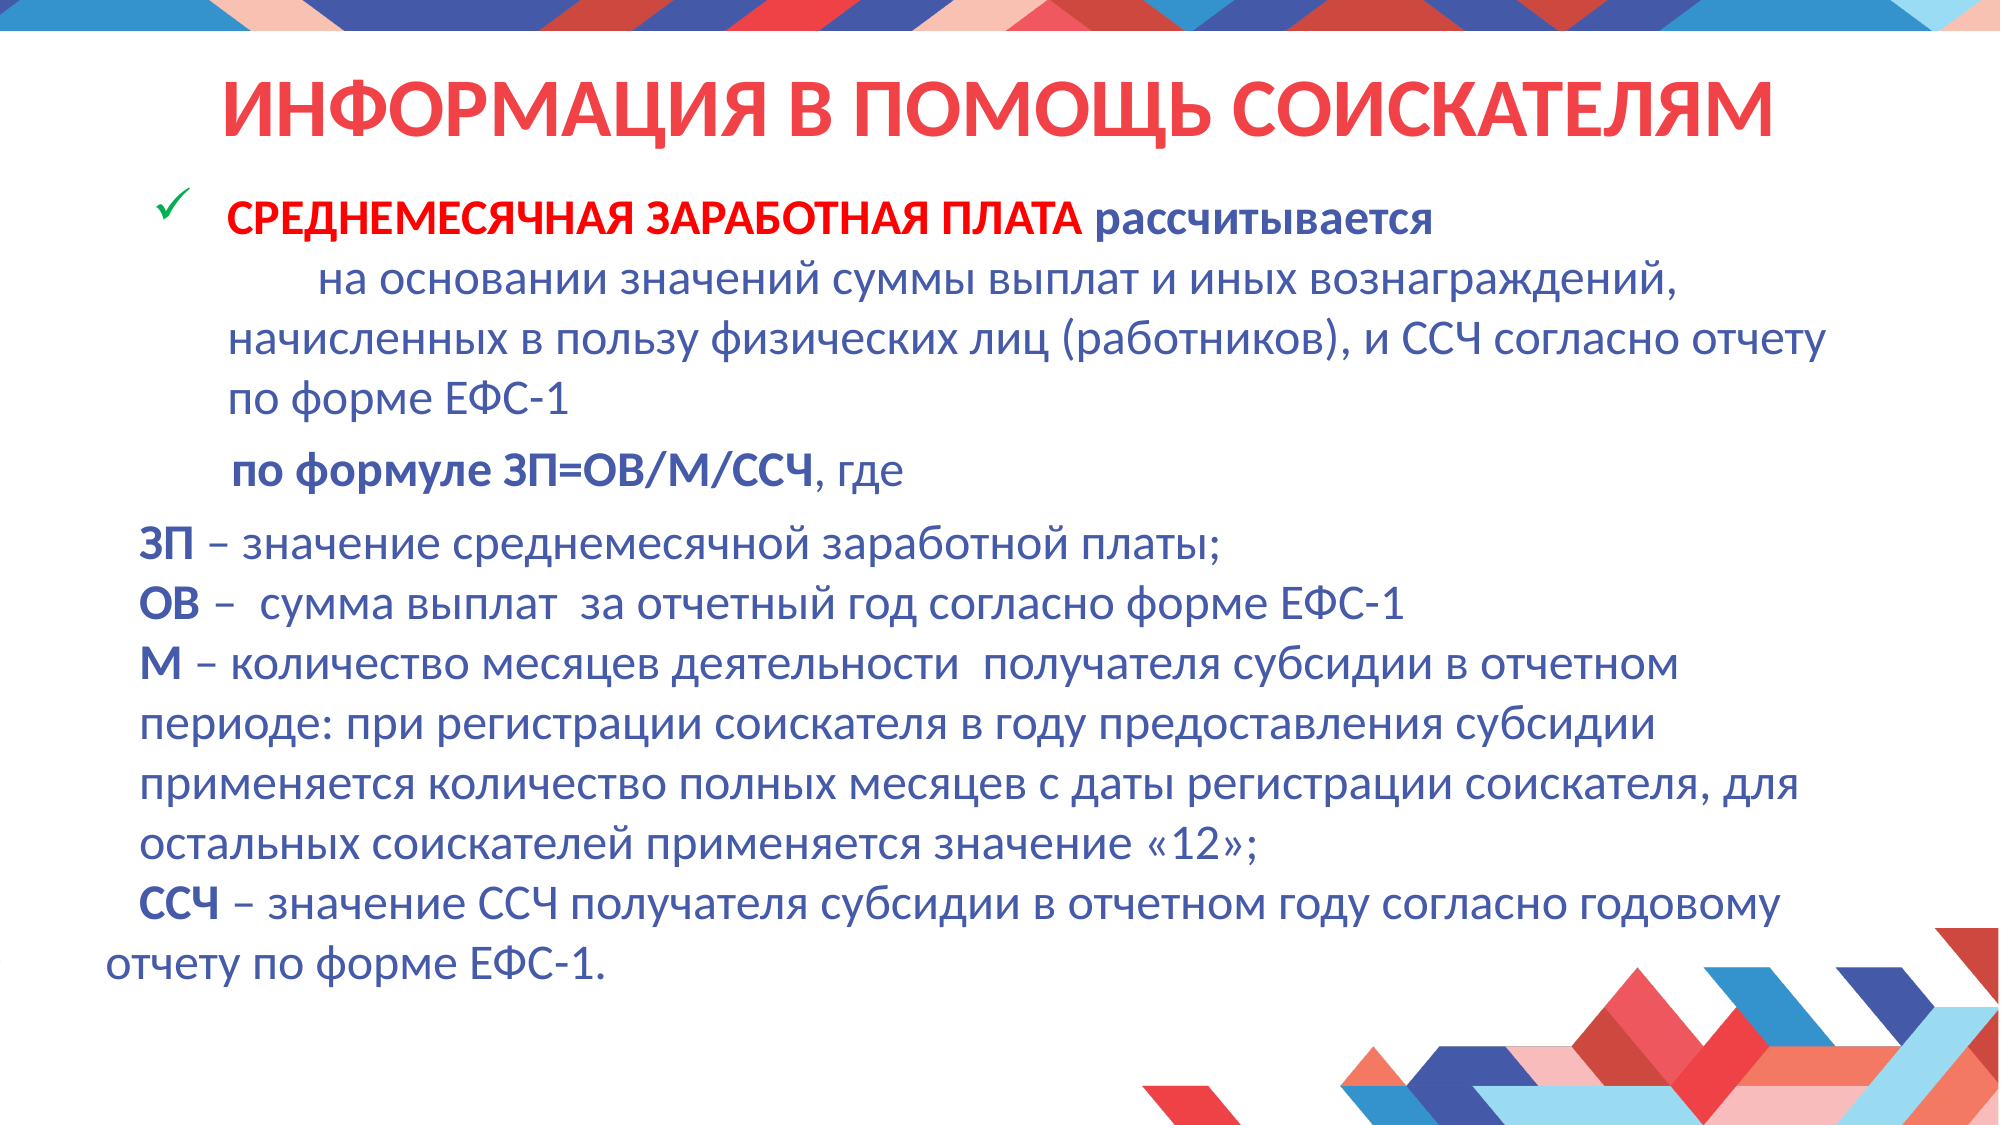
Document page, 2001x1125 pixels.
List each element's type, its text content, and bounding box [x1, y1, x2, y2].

title ИНФОРМАЦИЯ В ПОМОЩЬ СОИСКАТЕЛЯМ [0, 0, 2000, 216]
picture [549, 928, 1999, 1125]
text_box [1887, 1048, 1986, 1109]
text_box СРЕДНЕМЕСЯЧНАЯ ЗАРАБОТНАЯ ПЛАТА рассчитывается на основании значений суммы выплат и иных вознаграждений, начисленных в пользу физических лиц (работников), и ССЧ согласно отчету по форме ЕФС-1 по формуле ЗП=ОВ/M/ССЧ, где ЗП – значение среднемесячной заработной платы; ОВ – сумма выплат за отчетный год согласно форме ЕФС-1 М – количество месяцев деятельности получателя субсидии в отчетном периоде: при регистрации соискателя в году предоставления субсидии применяется количество полных месяцев с даты регистрации соискателя, для остальных соискателей применяется значение «12»; ССЧ – значение ССЧ получателя субсидии в отчетном году согласно годовому отчету по форме ЕФС-1. [90, 177, 1887, 1117]
